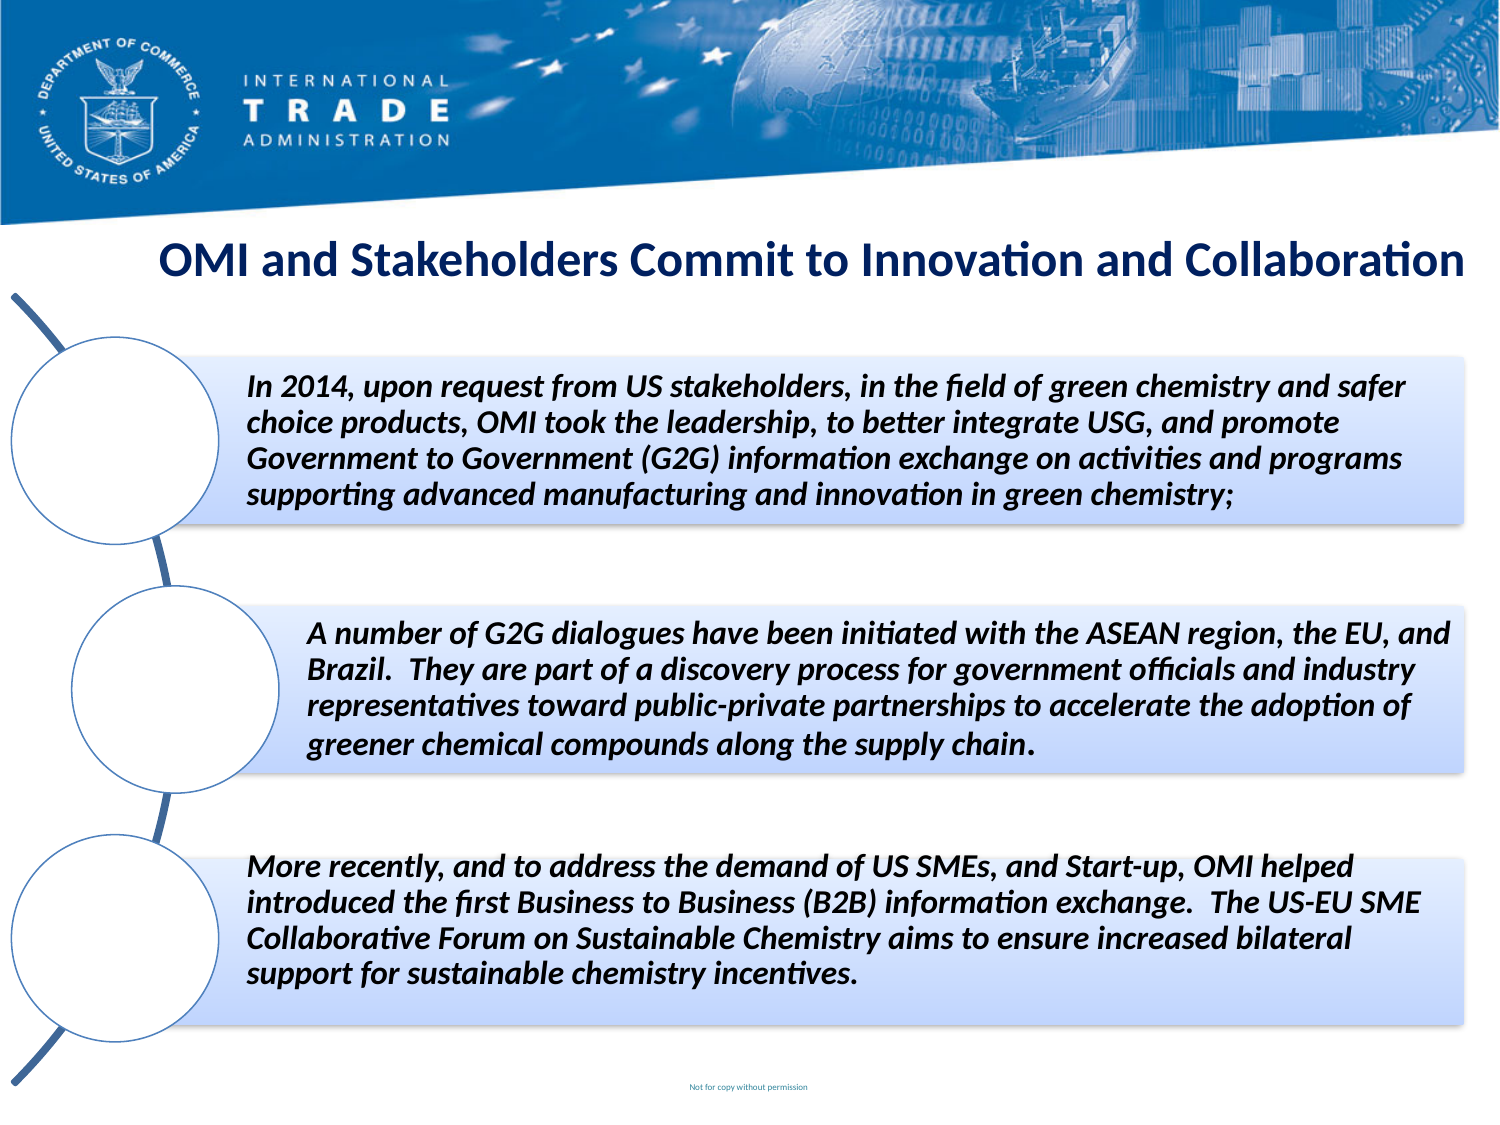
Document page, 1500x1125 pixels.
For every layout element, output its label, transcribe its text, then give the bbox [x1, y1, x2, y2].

title OMI and Stakeholders Commit to Innovation and Collaboration [137, 234, 1488, 351]
picture [0, 0, 1500, 226]
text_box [0, 274, 1476, 1105]
